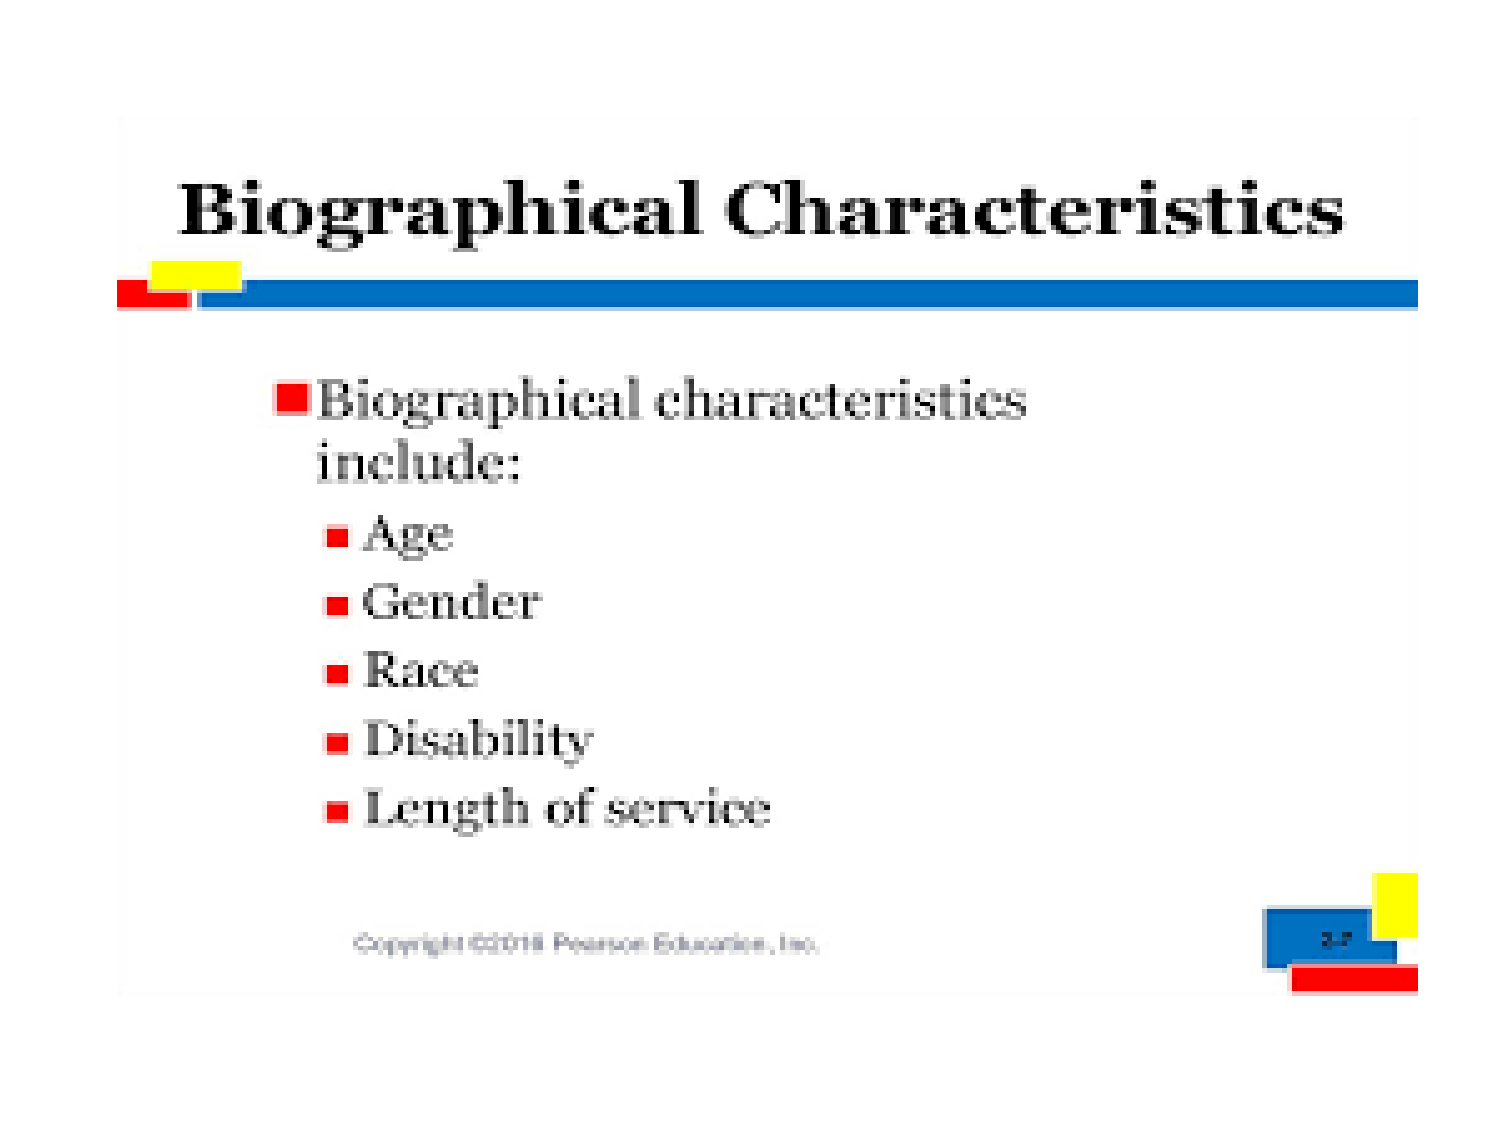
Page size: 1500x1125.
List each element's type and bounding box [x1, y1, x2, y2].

list [116, 116, 1419, 997]
